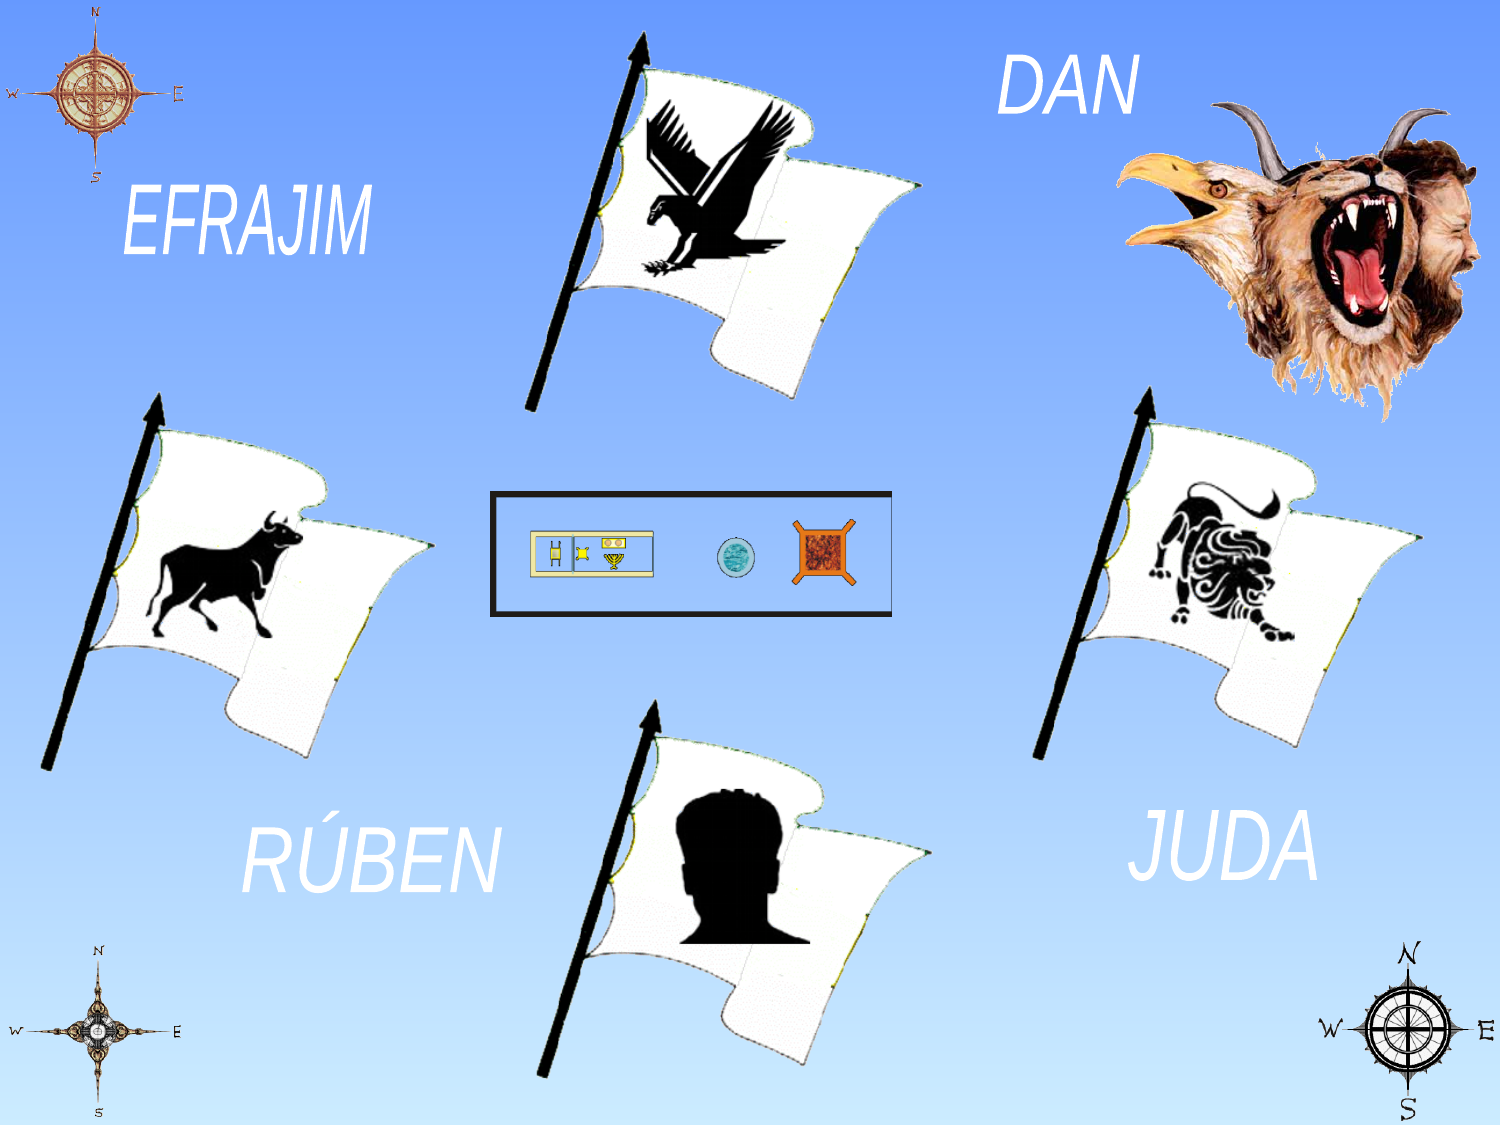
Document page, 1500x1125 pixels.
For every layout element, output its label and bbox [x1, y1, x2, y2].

picture [490, 491, 892, 617]
picture [0, 0, 190, 190]
picture [513, 18, 930, 425]
picture [29, 379, 443, 784]
picture [1021, 101, 1481, 773]
picture [1311, 936, 1500, 1125]
picture [525, 686, 940, 1092]
picture [0, 936, 189, 1125]
